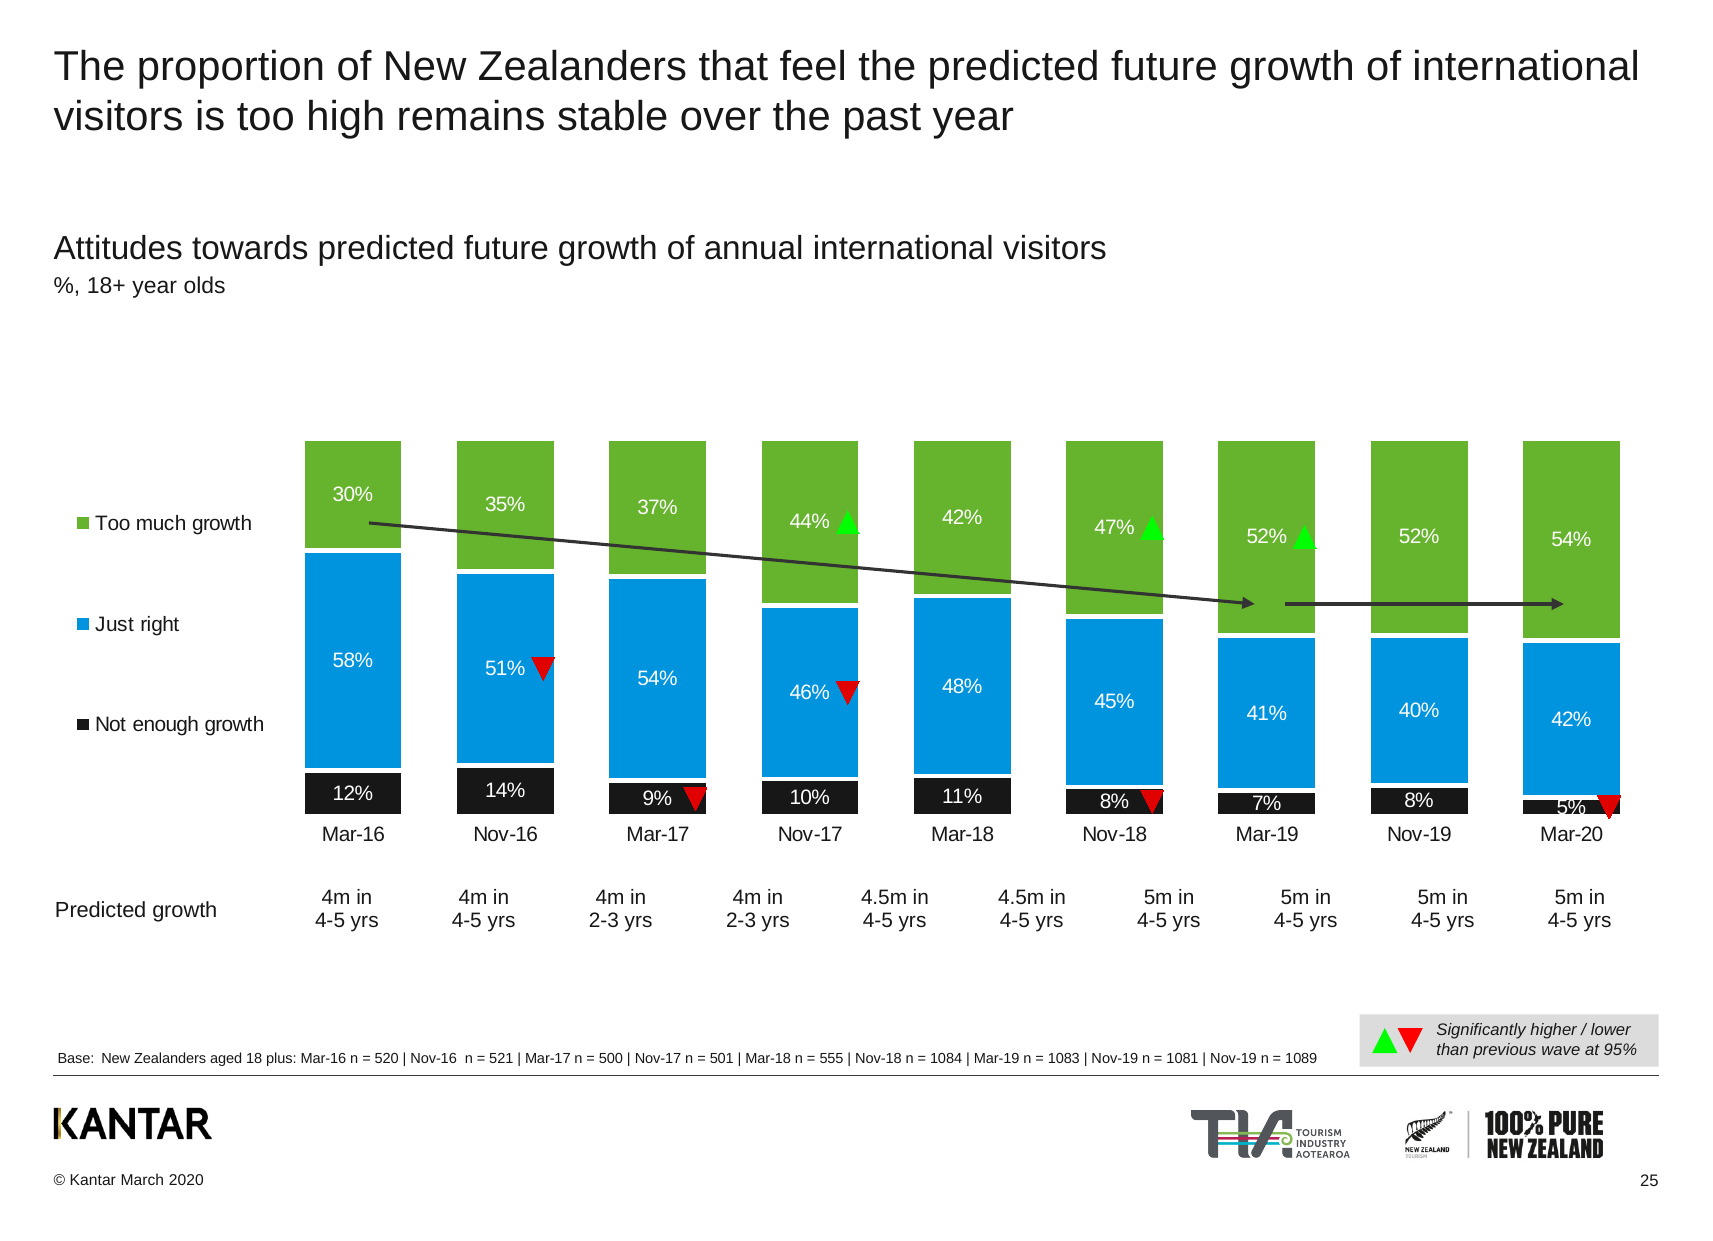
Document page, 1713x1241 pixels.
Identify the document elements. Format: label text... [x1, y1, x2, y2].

chart [53, 323, 1659, 1054]
title The proportion of New Zealanders that feel the predicted future growth of international visitors is too high remains stable over the past year [53, 0, 1659, 186]
picture [1395, 1100, 1613, 1168]
picture [1191, 1110, 1350, 1158]
list Attitudes towards predicted future growth of annual international visitors %, 18+ year olds [53, 186, 1659, 323]
picture [43, 1096, 217, 1147]
slide_number 25 [1563, 1143, 1659, 1190]
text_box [368, 522, 1255, 605]
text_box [1359, 1012, 1672, 1067]
